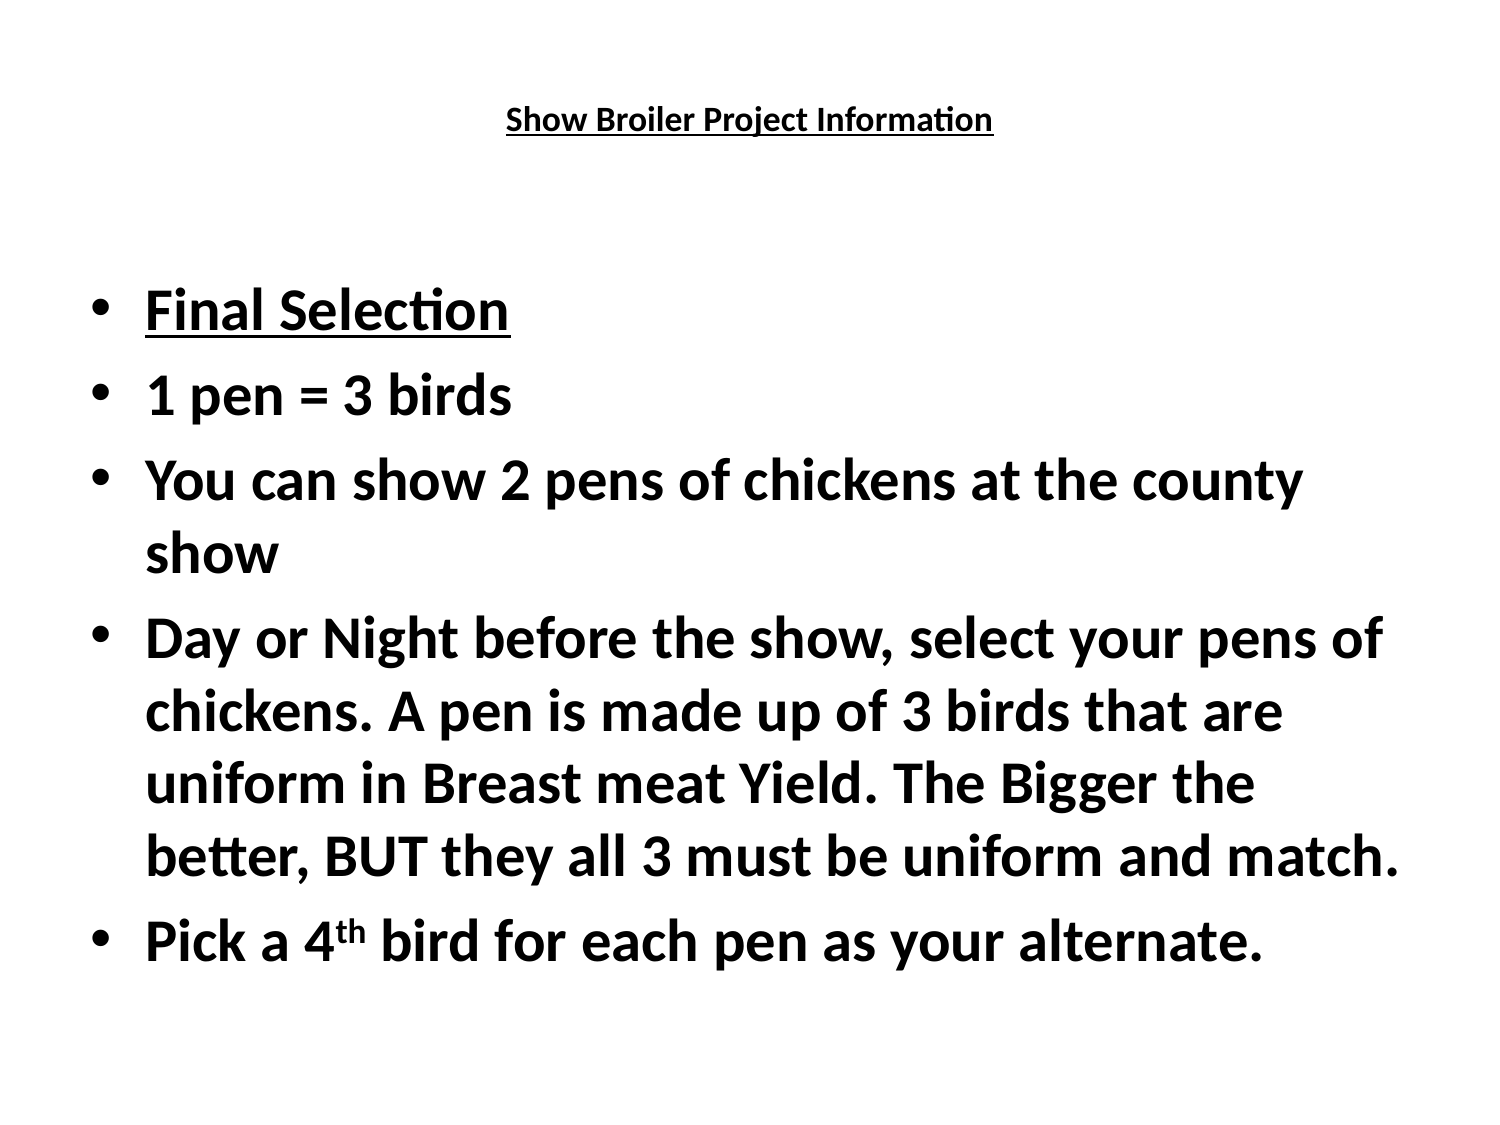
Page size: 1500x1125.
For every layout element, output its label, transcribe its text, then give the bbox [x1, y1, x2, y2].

list Final Selection 1 pen = 3 birds You can show 2 pens of chickens at the county show Day or Night before the show, select your pens of chickens. A pen is made up of 3 birds that are uniform in Breast meat Yield. The Bigger the better, BUT they all 3 must be uniform and match. Pick a 4th bird for each pen as your alternate. [75, 262, 1425, 1005]
title Show Broiler Project Information [75, 45, 1425, 233]
